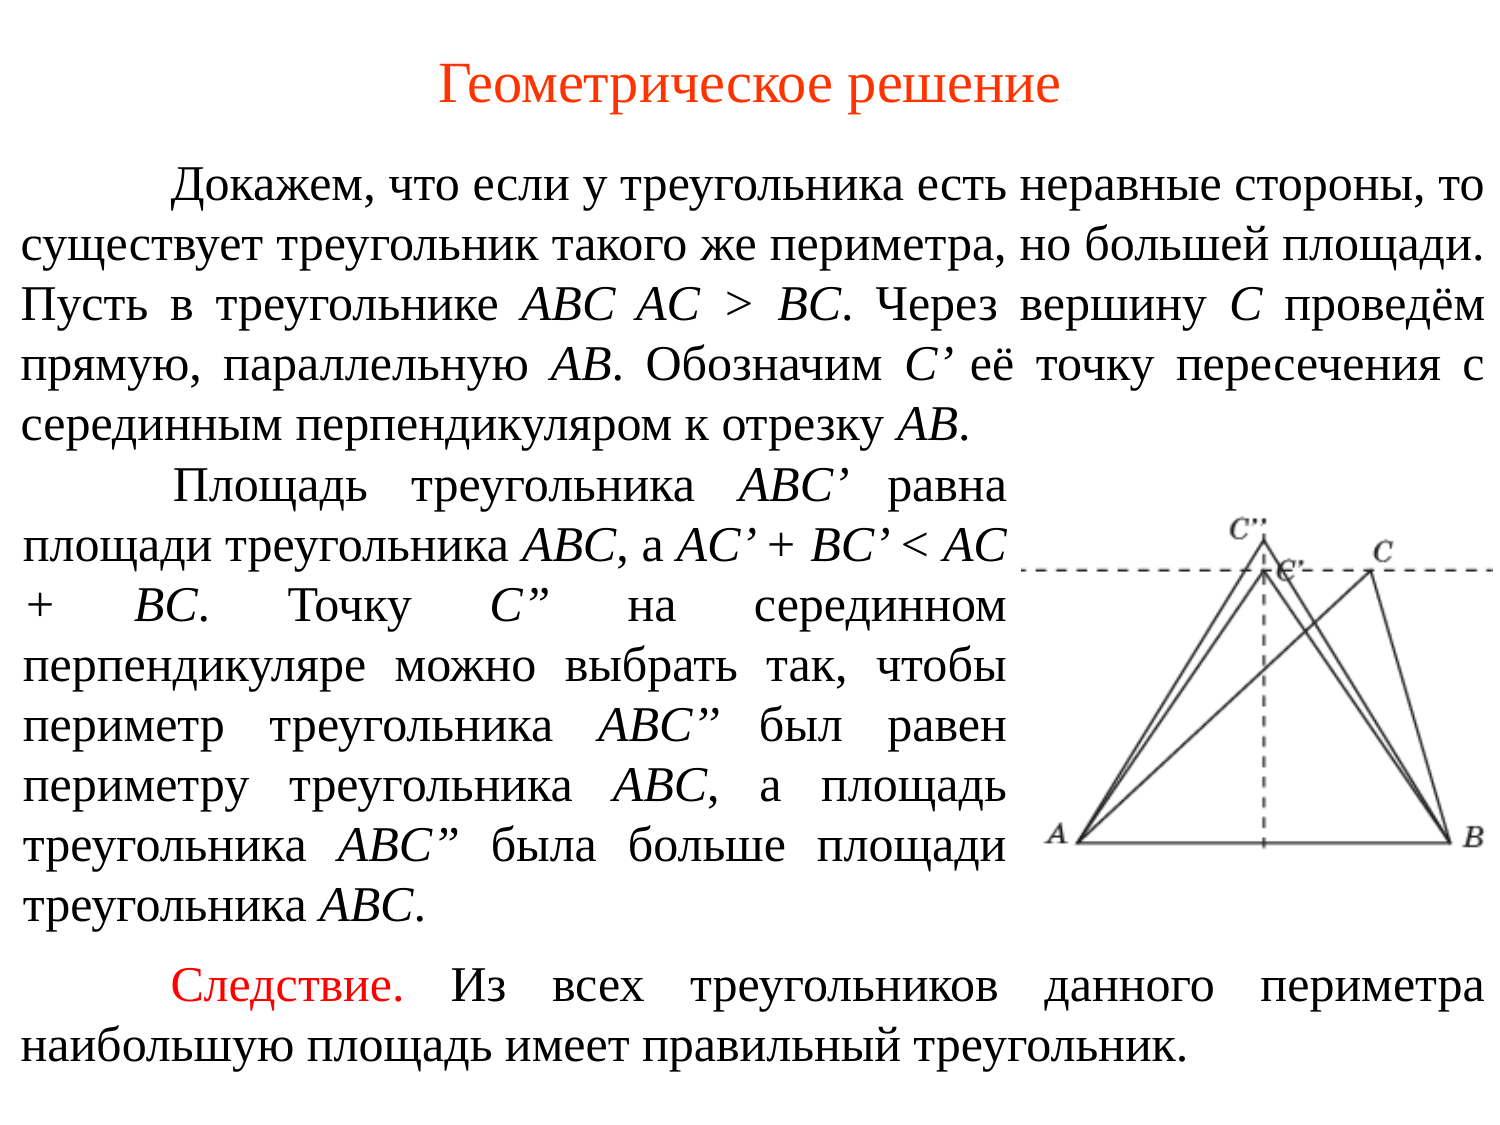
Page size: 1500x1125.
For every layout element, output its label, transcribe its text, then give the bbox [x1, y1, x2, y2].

text_box Площадь треугольника ABC’ равна площади треугольника ABC, а AC’ + BC’ < AC + BC. Точку C” на серединном перпендикуляре можно выбрать так, чтобы периметр треугольника ABC’’ был равен периметру треугольника ABC, а площадь треугольника ABC” была больше площади треугольника ABC. [8, 459, 1022, 940]
title Геометрическое решение [0, 42, 1500, 118]
picture [1021, 514, 1493, 857]
text_box Следствие. Из всех треугольников данного периметра наибольшую площадь имеет правильный треугольник. [5, 944, 1500, 1079]
text_box Докажем, что если у треугольника есть неравные стороны, то существует треугольник такого же периметра, но большей площади. Пусть в треугольнике ABC AC > BC. Через вершину C проведём прямую, параллельную AB. Обозначим C’ её точку пересечения с серединным перпендикуляром к отрезку AB. [5, 143, 1500, 459]
